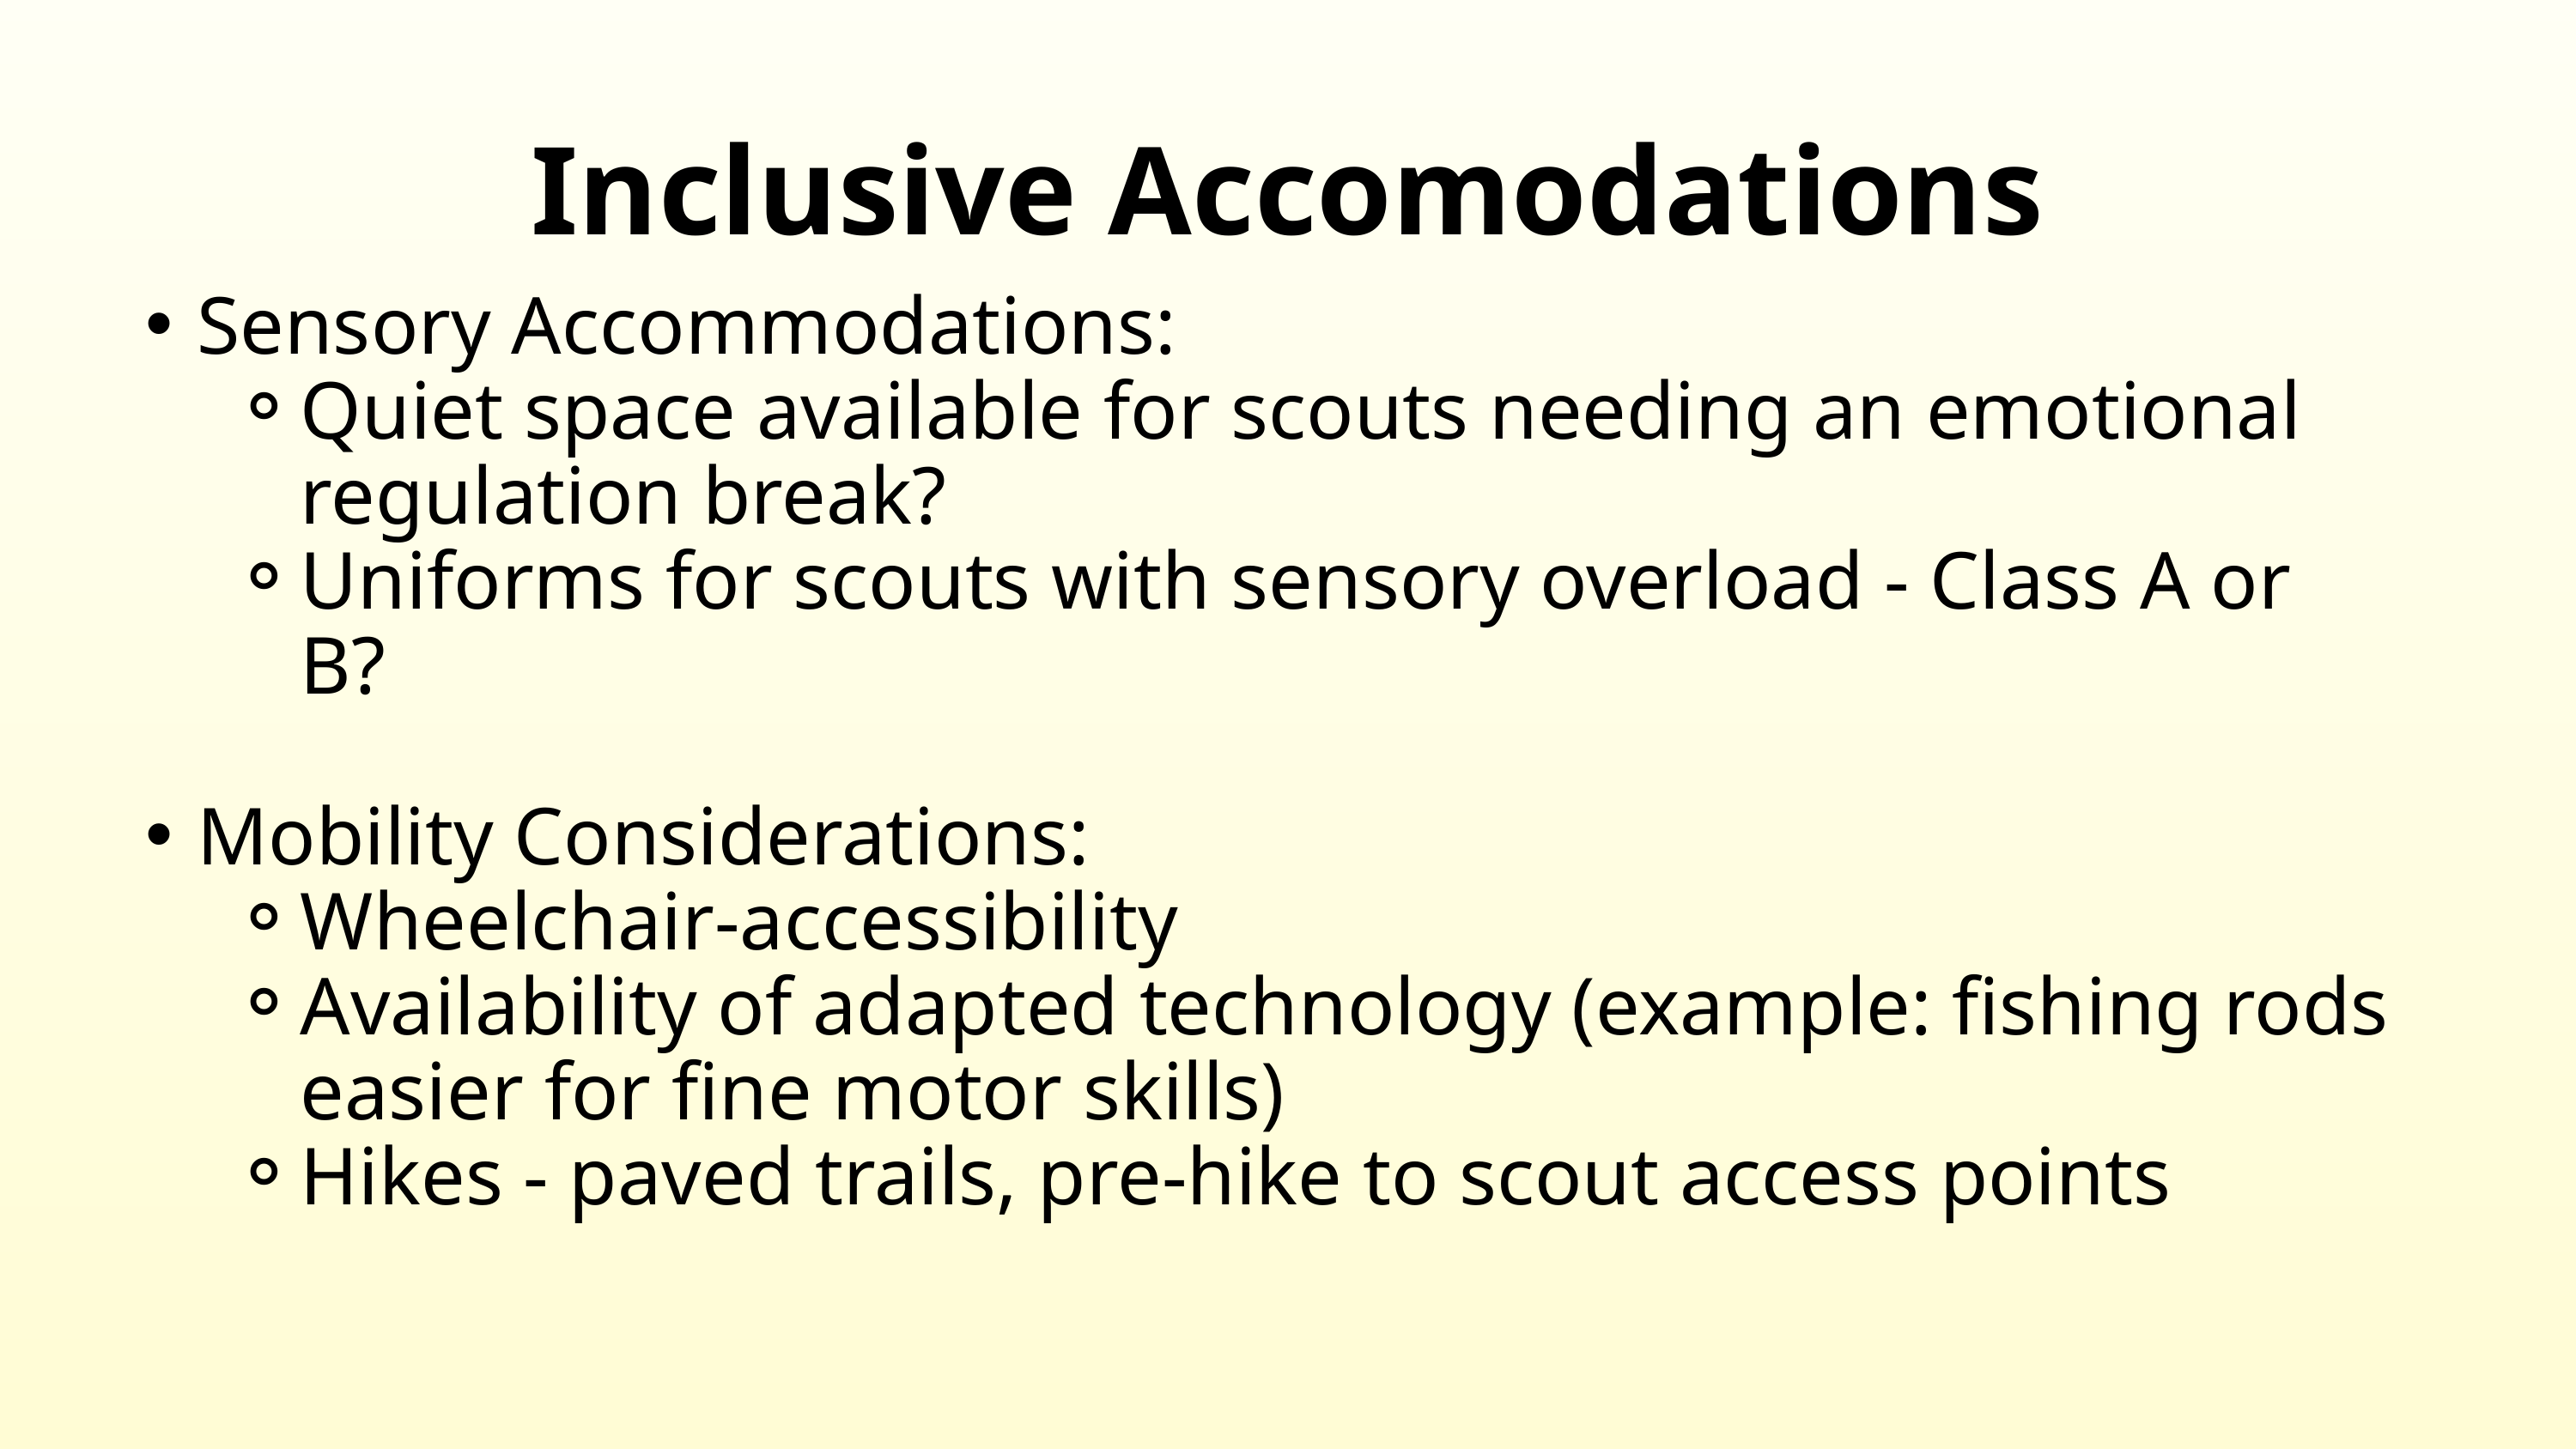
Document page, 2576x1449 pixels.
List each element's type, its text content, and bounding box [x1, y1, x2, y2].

text_box Sensory Accommodations: Quiet space available for scouts needing an emotional regulation break? Uniforms for scouts with sensory overload - Class A or B? Mobility Considerations: Wheelchair-accessibility Availability of adapted technology (example: fishing rods easier for fine motor skills) Hikes - paved trails, pre-hike to scout access points [94, 284, 2396, 1221]
text_box Inclusive Accomodations [180, 88, 2396, 259]
